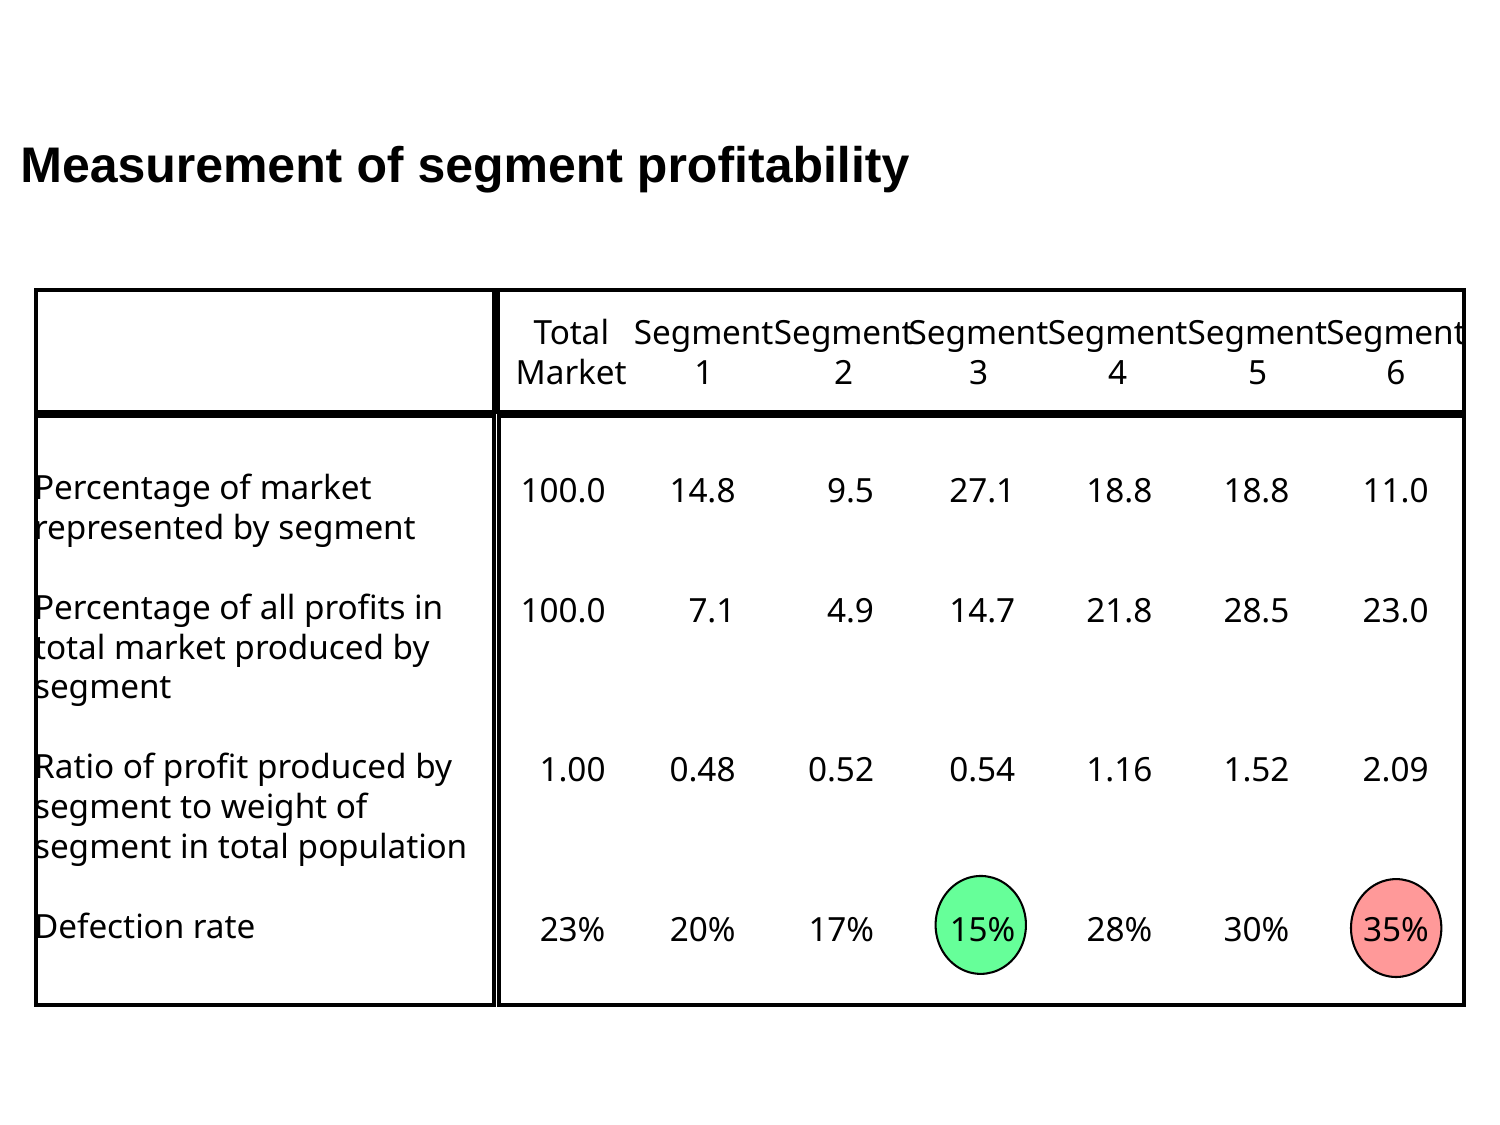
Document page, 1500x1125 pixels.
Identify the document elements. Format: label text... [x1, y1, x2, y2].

text_box Segment 6 [1311, 303, 1481, 399]
text_box Segment 3 [893, 303, 1032, 399]
text_box [36, 290, 495, 412]
text_box 27.1 14.7 0.54 15% [934, 461, 1031, 956]
text_box 11.0 23.0 2.09 35% [1347, 461, 1444, 956]
text_box Segment 5 [1172, 303, 1311, 399]
text_box 14.8 7.1 0.48 20% [654, 461, 751, 956]
text_box [498, 290, 1464, 412]
text_box 100.0 100.0 1.00 23% [505, 461, 621, 956]
text_box Total Market [500, 303, 618, 399]
text_box Measurement of segment profitability [5, 124, 926, 200]
text_box Segment 2 [758, 303, 893, 399]
text_box Segment 4 [1032, 303, 1172, 399]
text_box 18.8 21.8 1.16 28% [1071, 461, 1168, 956]
text_box [498, 415, 1465, 1006]
text_box Percentage of market represented by segment Percentage of all profits in total market produced by segment Ratio of profit produced by segment to weight of segment in total population Defection rate [18, 458, 483, 953]
text_box Segment 1 [618, 303, 758, 399]
text_box [36, 415, 495, 1006]
text_box 9.5 4.9 0.52 17% [792, 461, 890, 956]
text_box 18.8 28.5 1.52 30% [1208, 461, 1305, 956]
